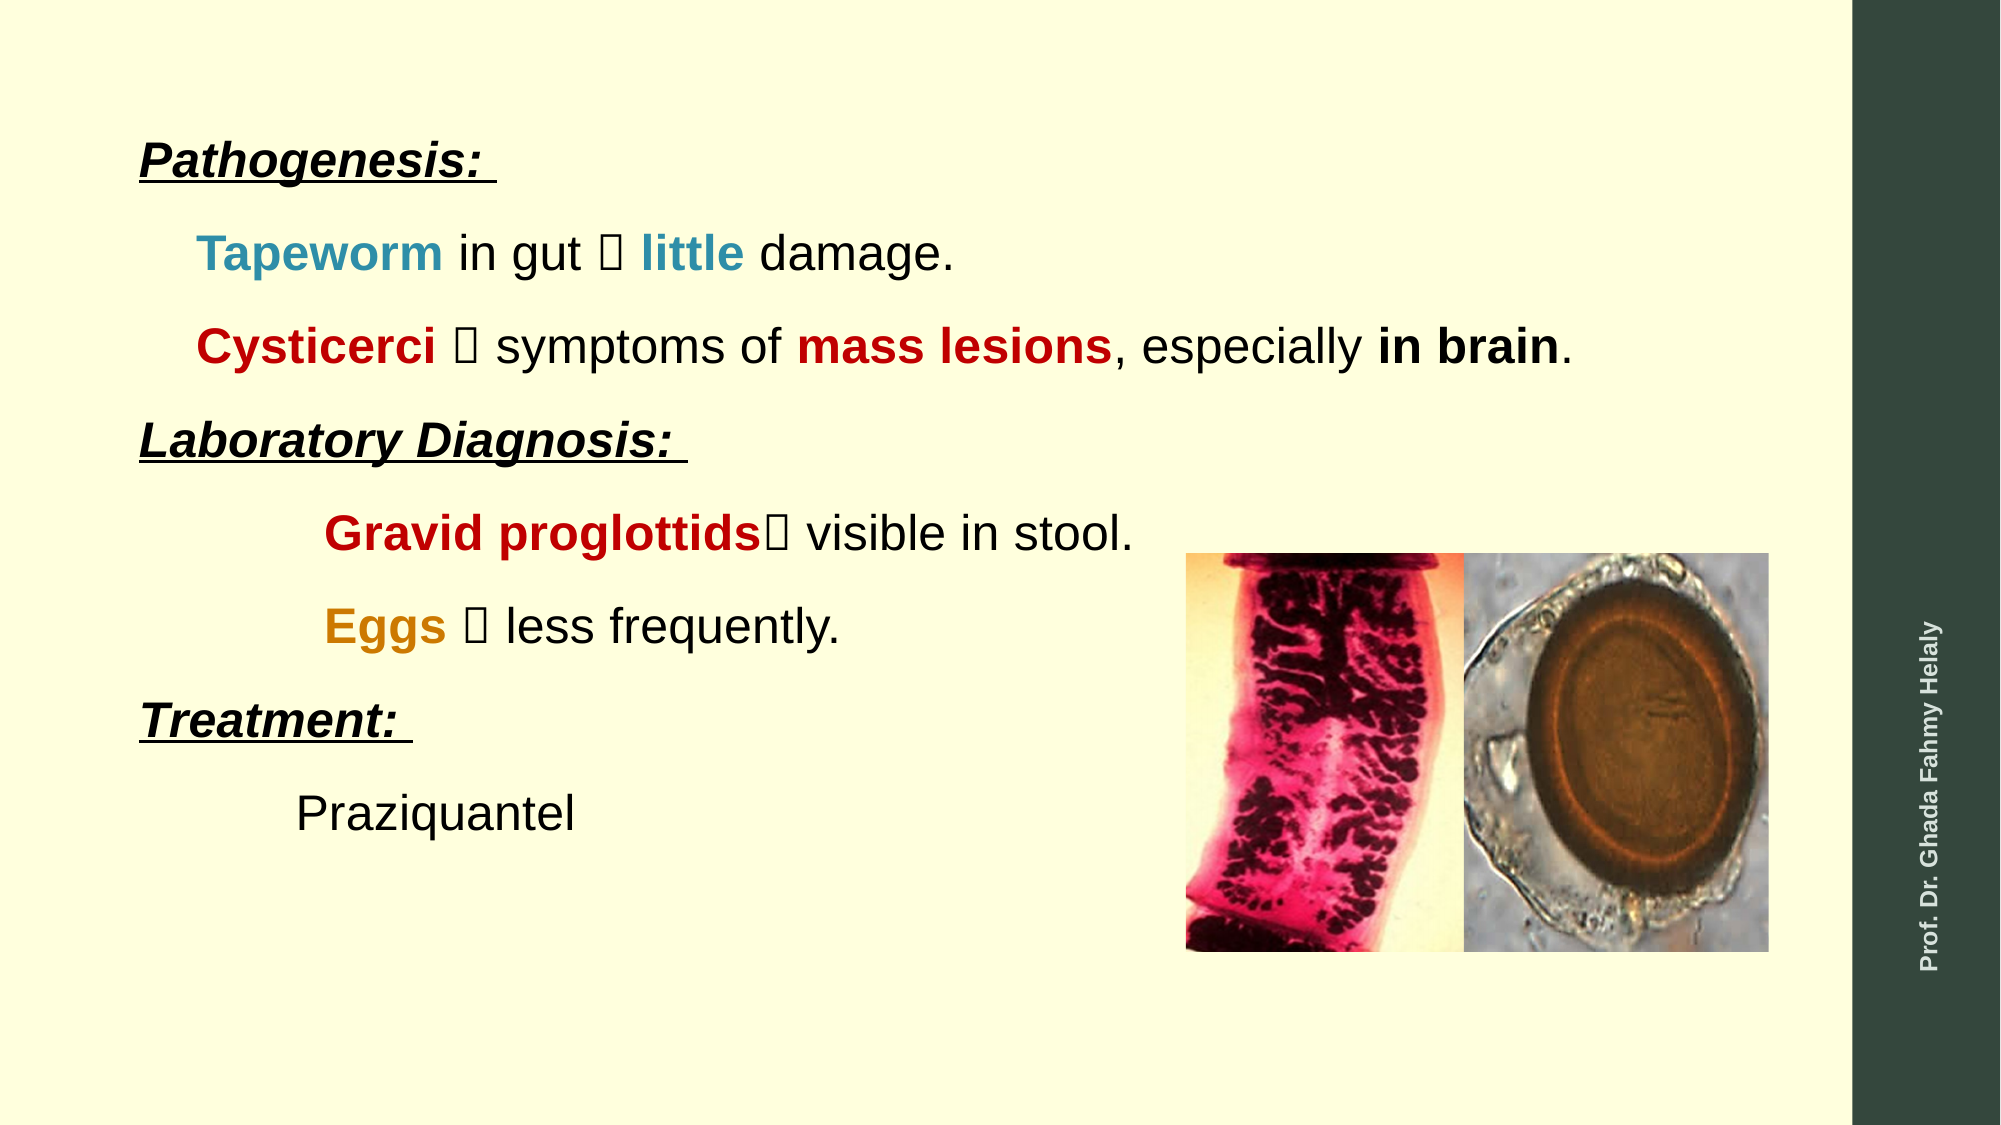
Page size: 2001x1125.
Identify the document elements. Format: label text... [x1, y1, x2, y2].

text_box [1185, 553, 1769, 953]
footer Prof. Dr. Ghada Fahmy Helaly [1897, 400, 1958, 988]
list Pathogenesis: Tapeworm in gut  little damage. Cysticerci  symptoms of mass lesions, especially in brain. Laboratory Diagnosis: Gravid proglottids visible in stool. Eggs  less frequently. Treatment: Praziquantel [124, 119, 1849, 988]
